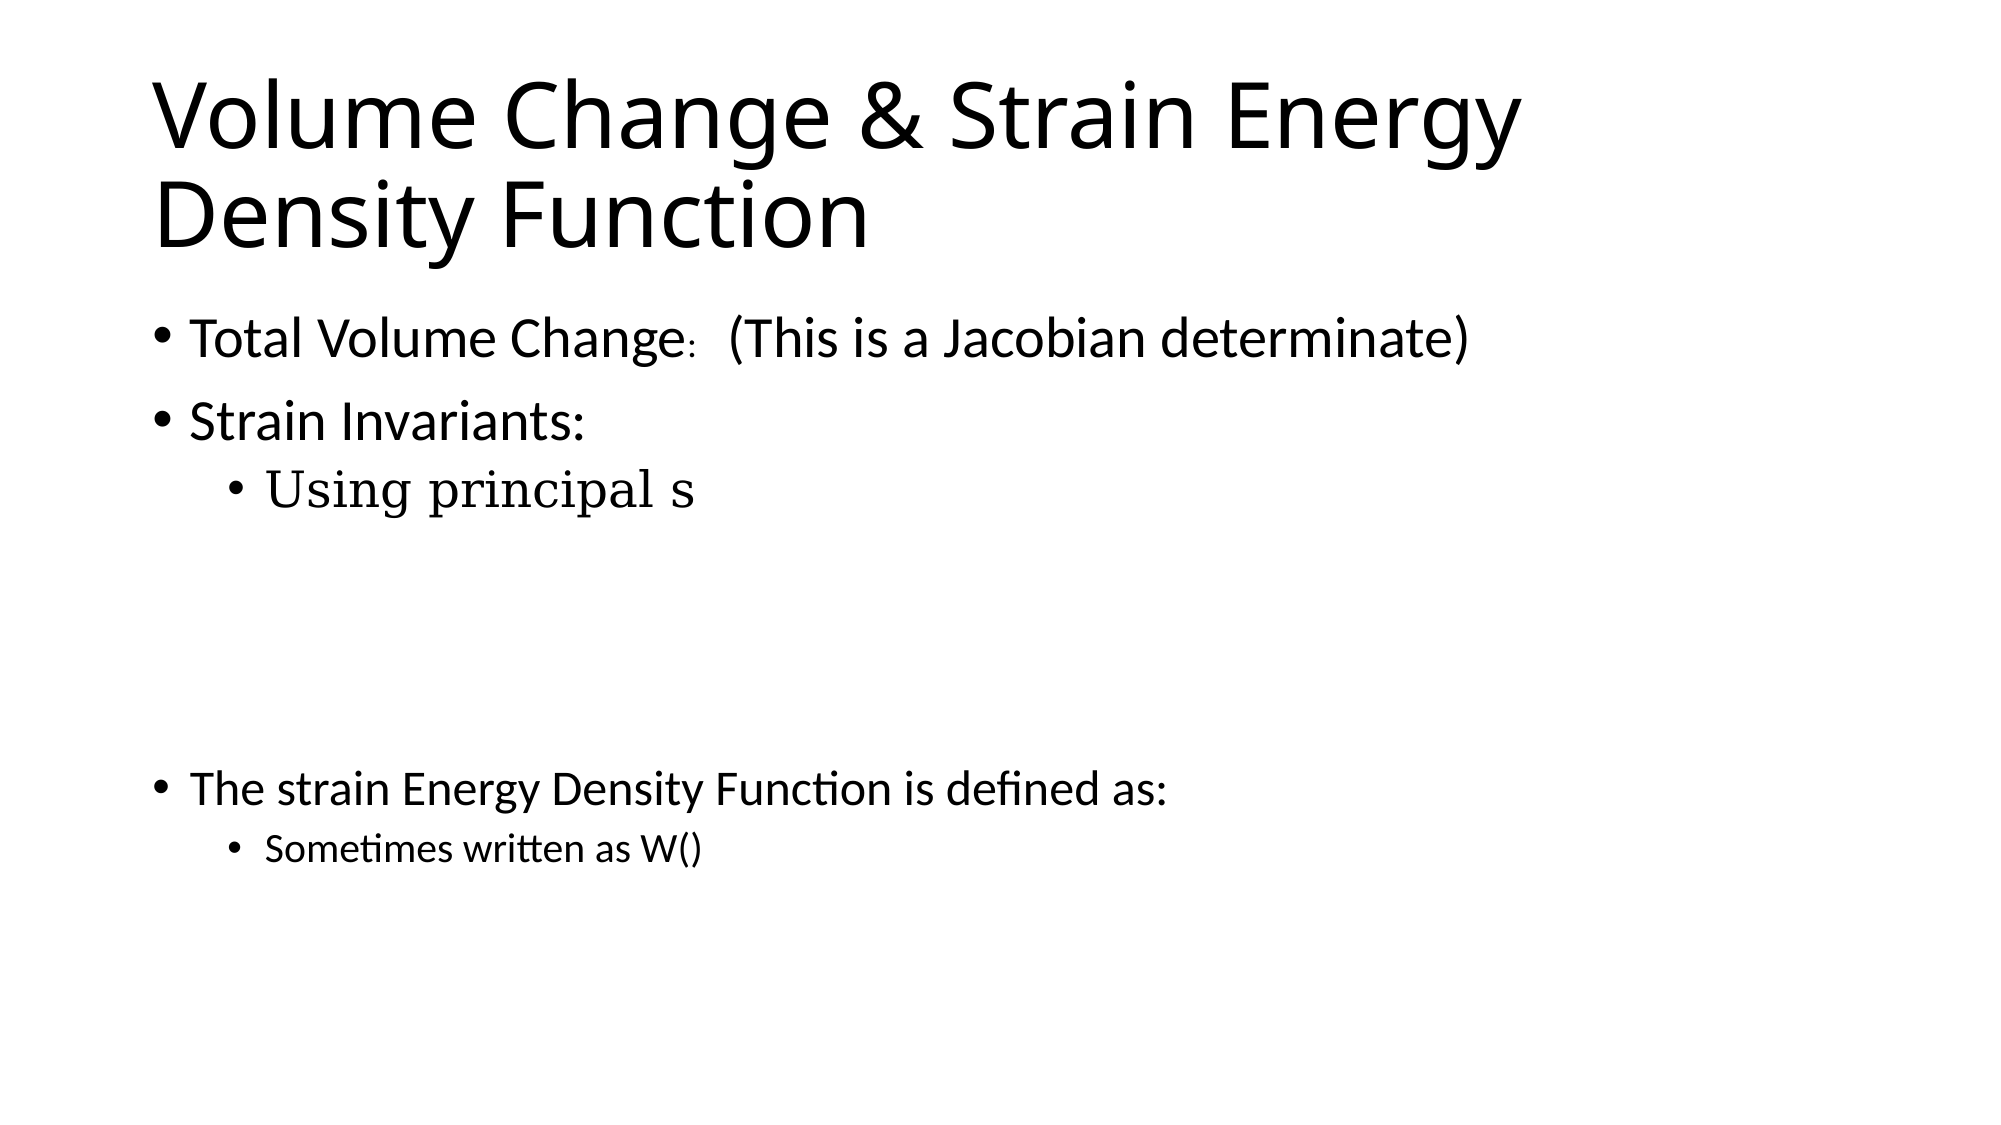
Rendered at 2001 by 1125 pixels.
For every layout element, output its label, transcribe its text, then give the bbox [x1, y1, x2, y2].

title Volume Change & Strain Energy Density Function [137, 59, 1863, 278]
